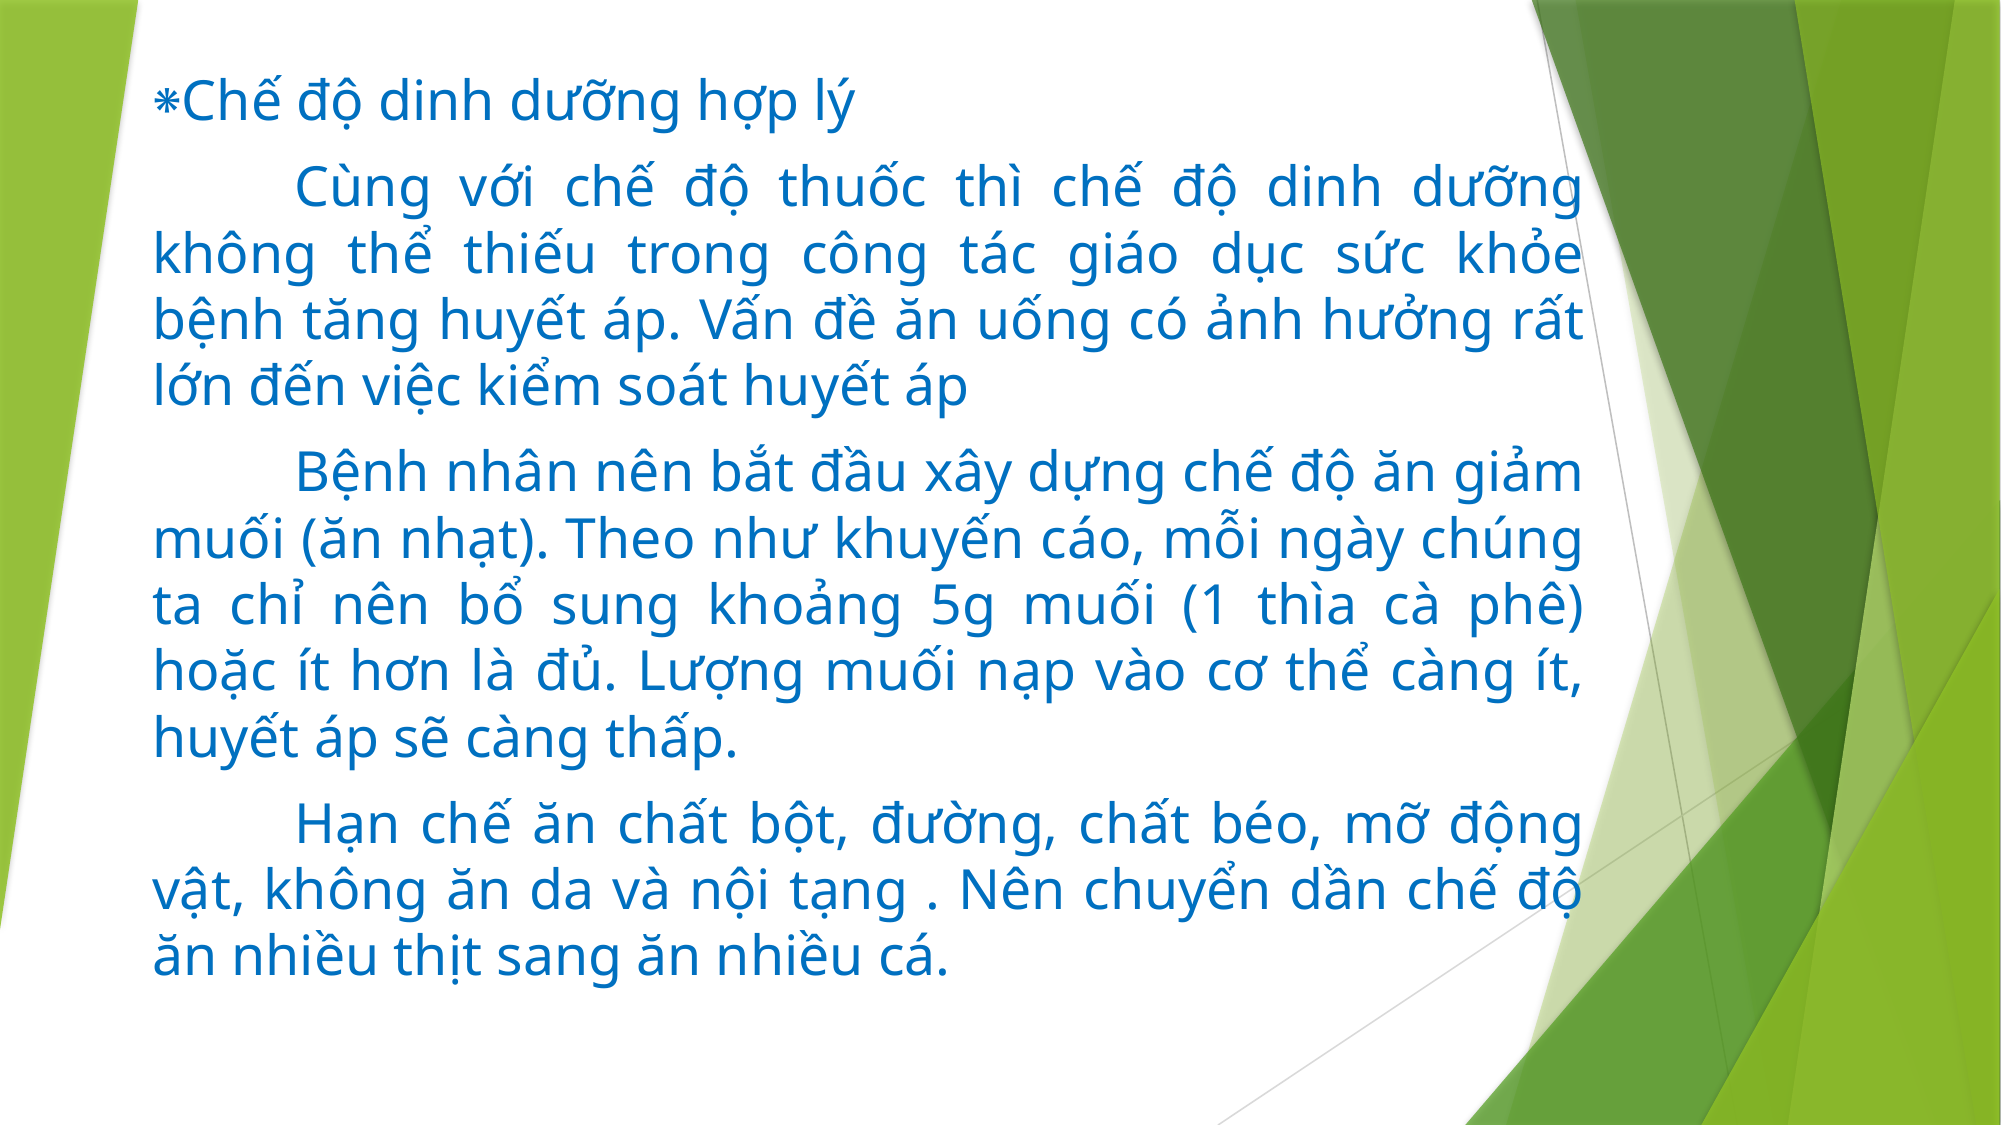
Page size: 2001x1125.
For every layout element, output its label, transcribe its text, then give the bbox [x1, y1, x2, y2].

subtitle ⁕Chế độ dinh dưỡng hợp lý Cùng với chế độ thuốc thì chế độ dinh dưỡng không thể thiếu trong công tác giáo dục sức khỏe bệnh tăng huyết áp. Vấn đề ăn uống có ảnh hưởng rất lớn đến việc kiểm soát huyết áp Bệnh nhân nên bắt đầu xây dựng chế độ ăn giảm muối (ăn nhạt). Theo như khuyến cáo, mỗi ngày chúng ta chỉ nên bổ sung khoảng 5g muối (1 thìa cà phê) hoặc ít hơn là đủ. Lượng muối nạp vào cơ thể càng ít, huyết áp sẽ càng thấp. Hạn chế ăn chất bột, đường, chất béo, mỡ động vật, không ăn da và nội tạng . Nên chuyển dần chế độ ăn nhiều thịt sang ăn nhiều cá. [137, 57, 1601, 997]
